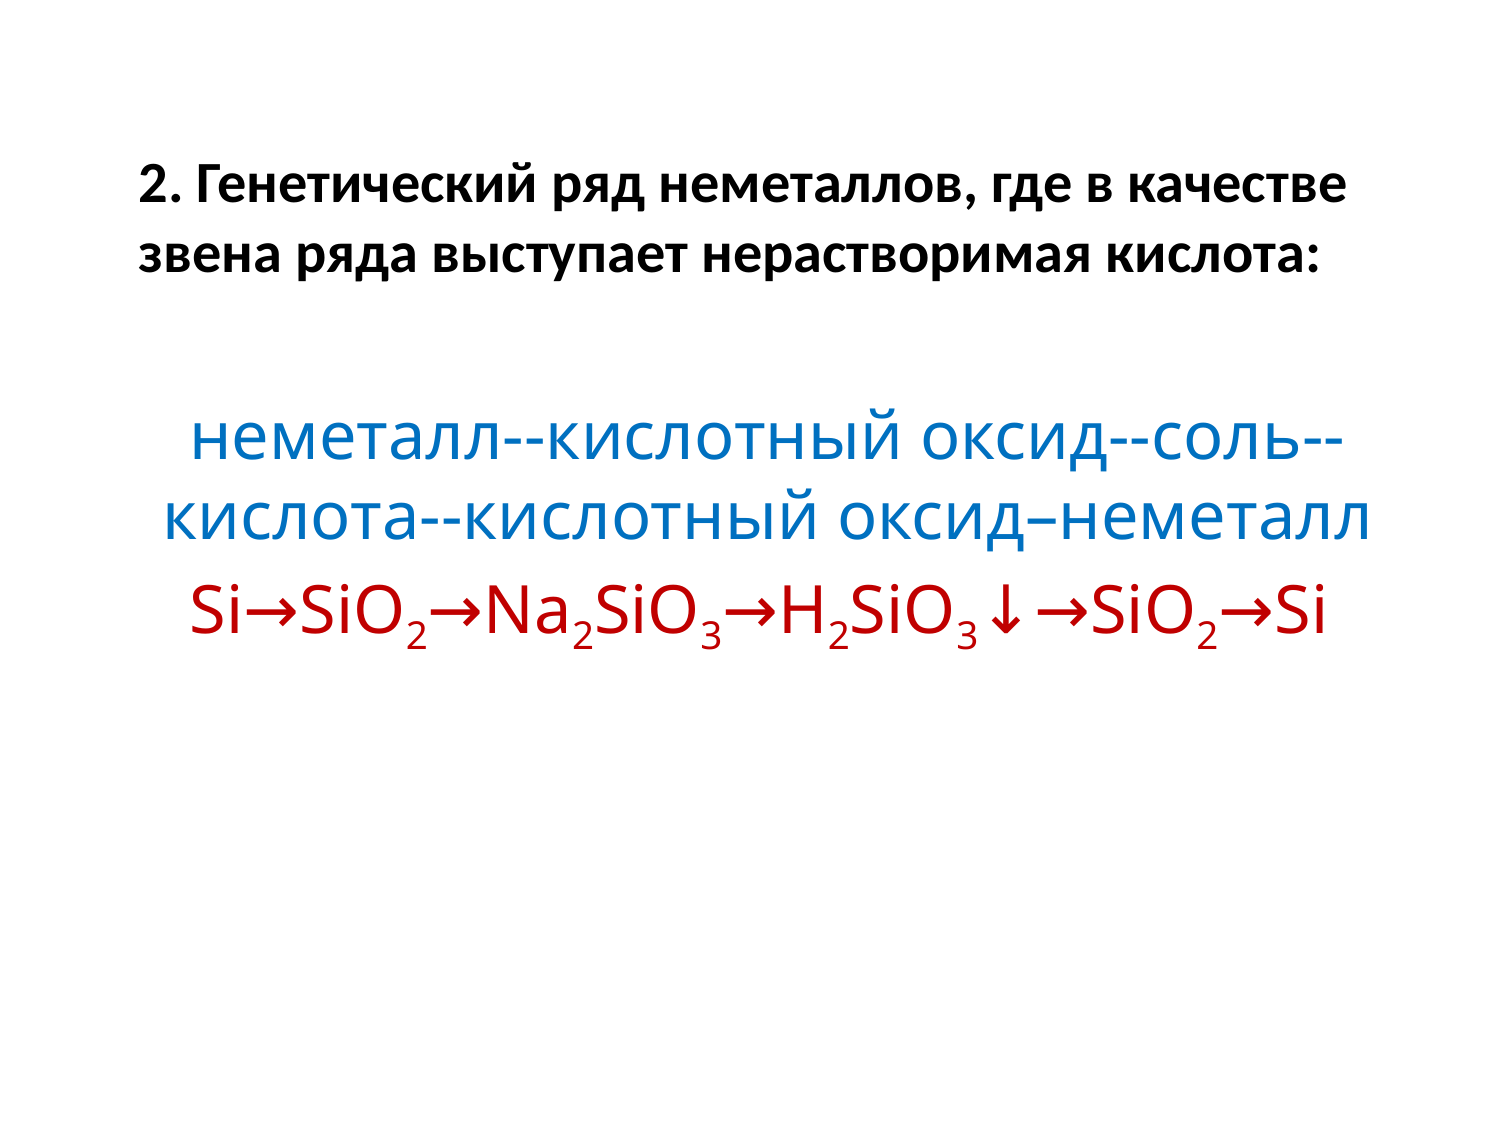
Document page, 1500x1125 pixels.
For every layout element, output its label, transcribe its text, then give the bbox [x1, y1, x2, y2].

text_box 2. Генетический ряд неметаллов, где в качестве звена ряда выступает нерастворимая кислота: [123, 137, 1424, 362]
list неметалл--кислотный оксид--соль--кислота--кислотный оксид–неметалл Si→SiO2→Na2SiO3→H2SiO3↓→SiO2→Si [64, 385, 1471, 982]
